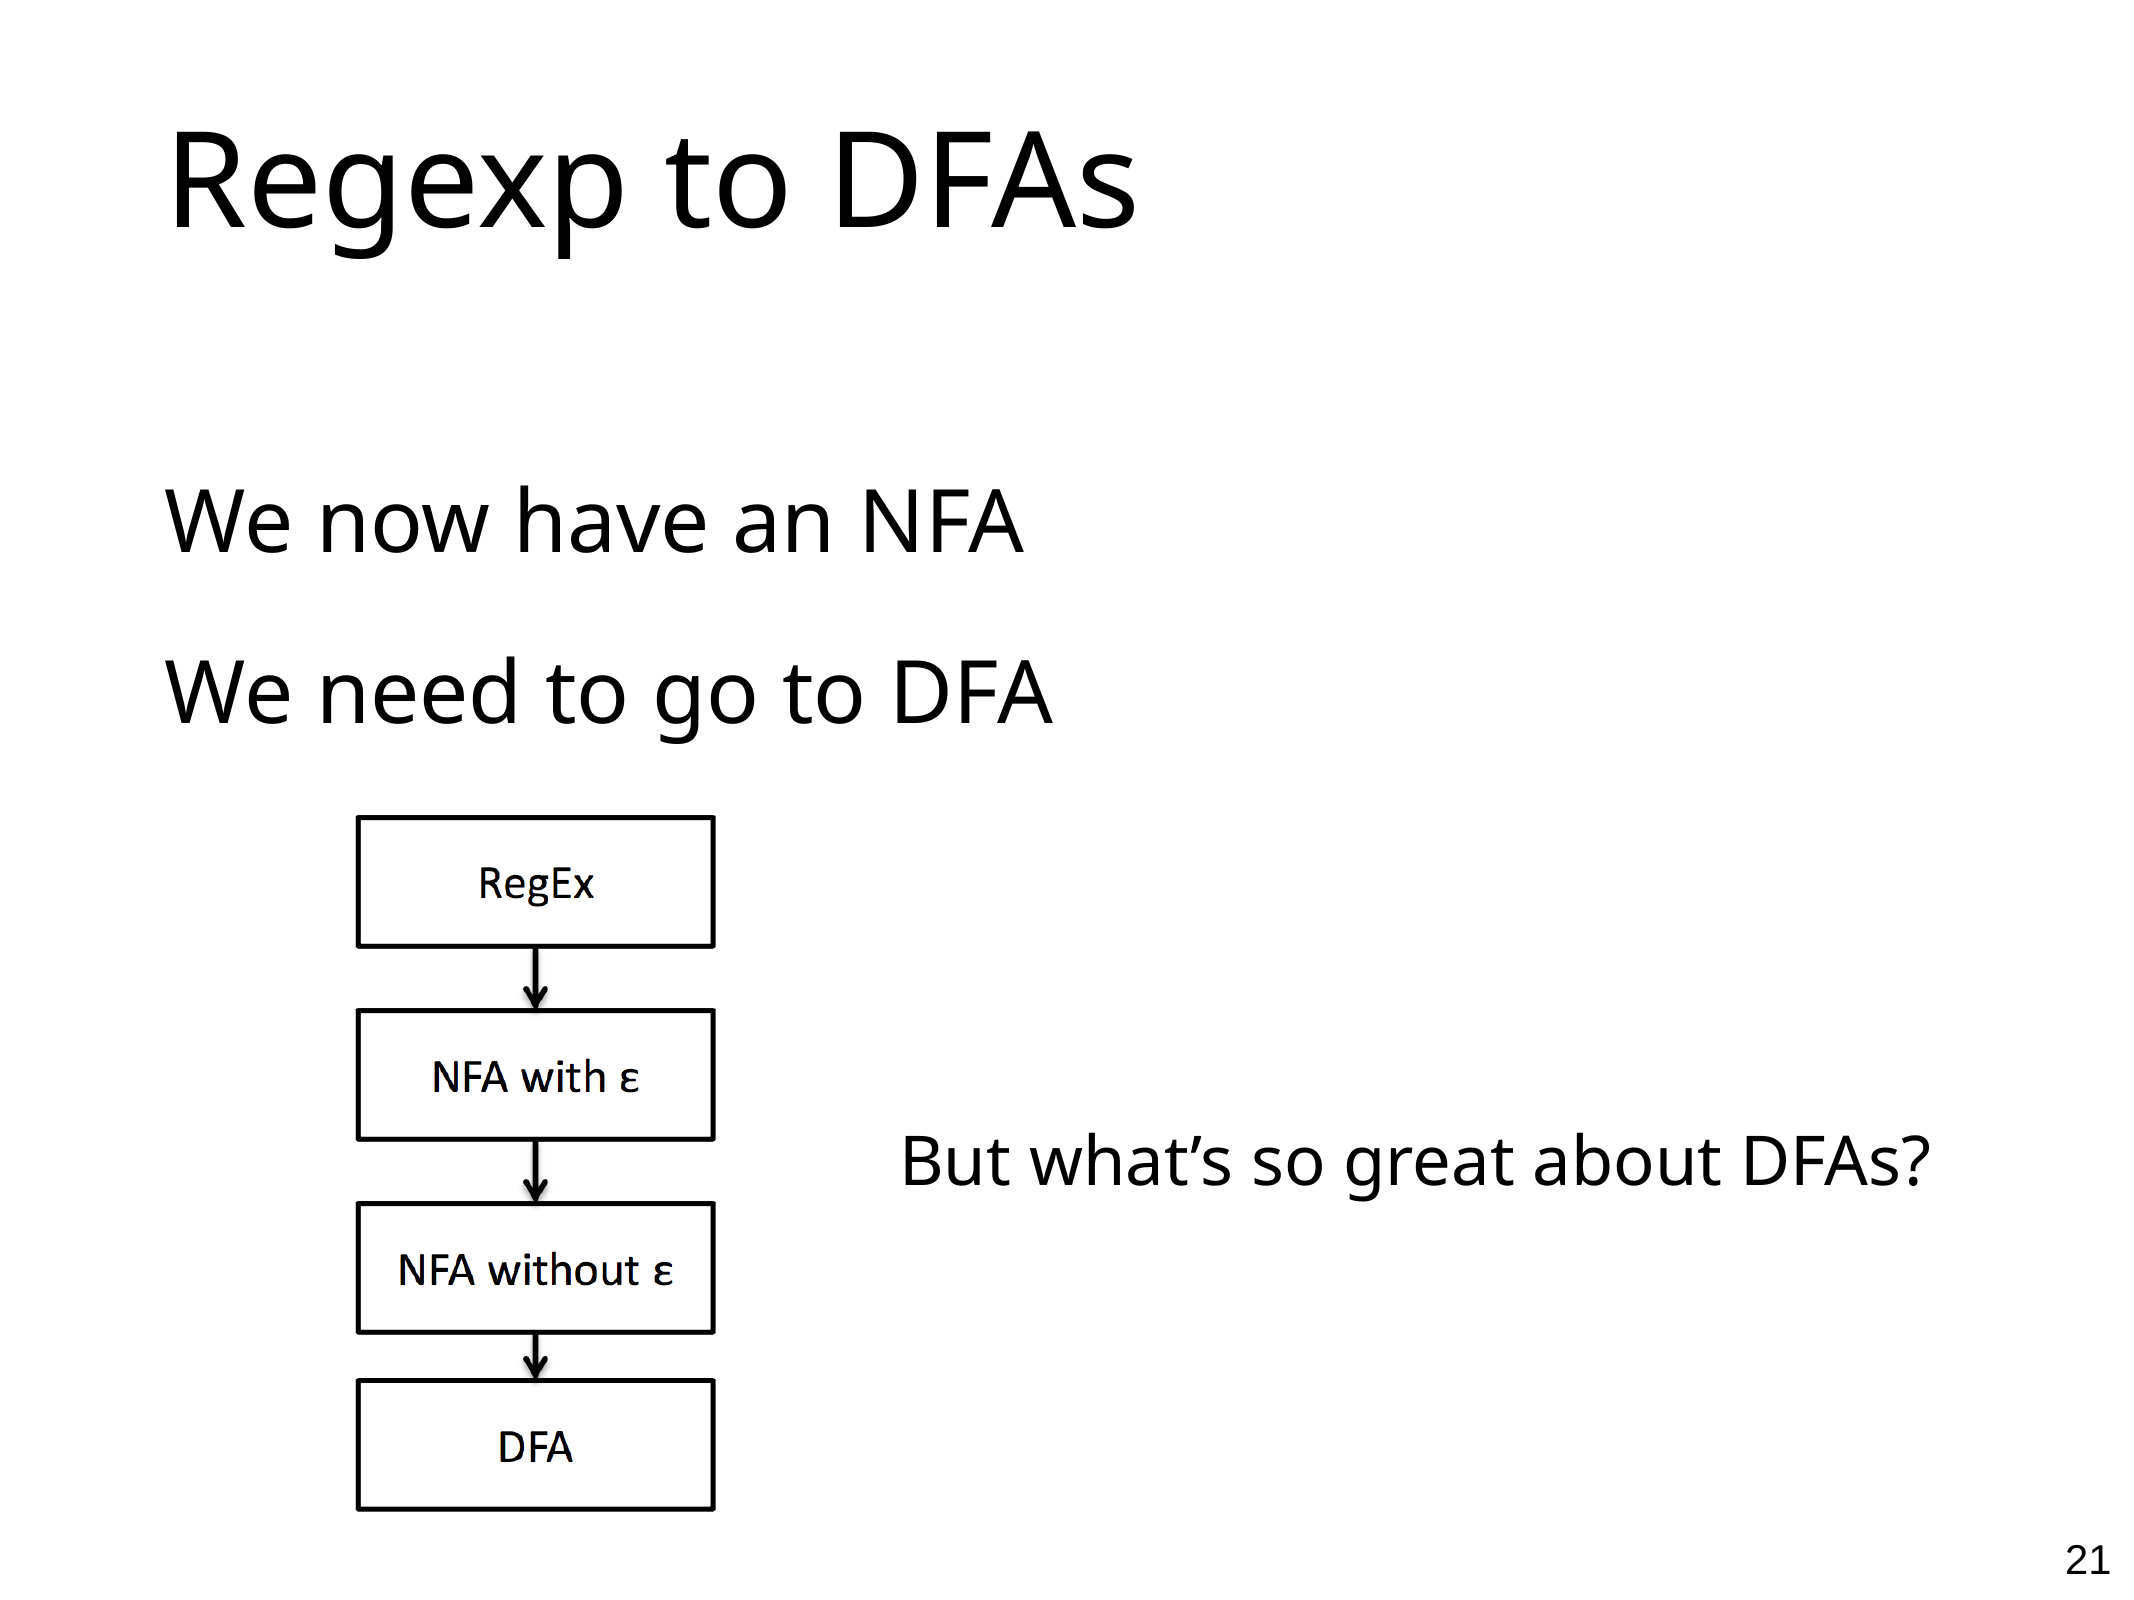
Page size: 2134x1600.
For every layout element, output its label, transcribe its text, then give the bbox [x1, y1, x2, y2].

text_box But what’s so great about DFAs? [890, 1107, 1941, 1207]
picture [333, 790, 745, 1525]
slide_number <number> [2055, 1524, 2122, 1592]
title Regexp to DFAs [156, 0, 1977, 351]
list We now have an NFA We need to go to DFA [156, 428, 1977, 798]
